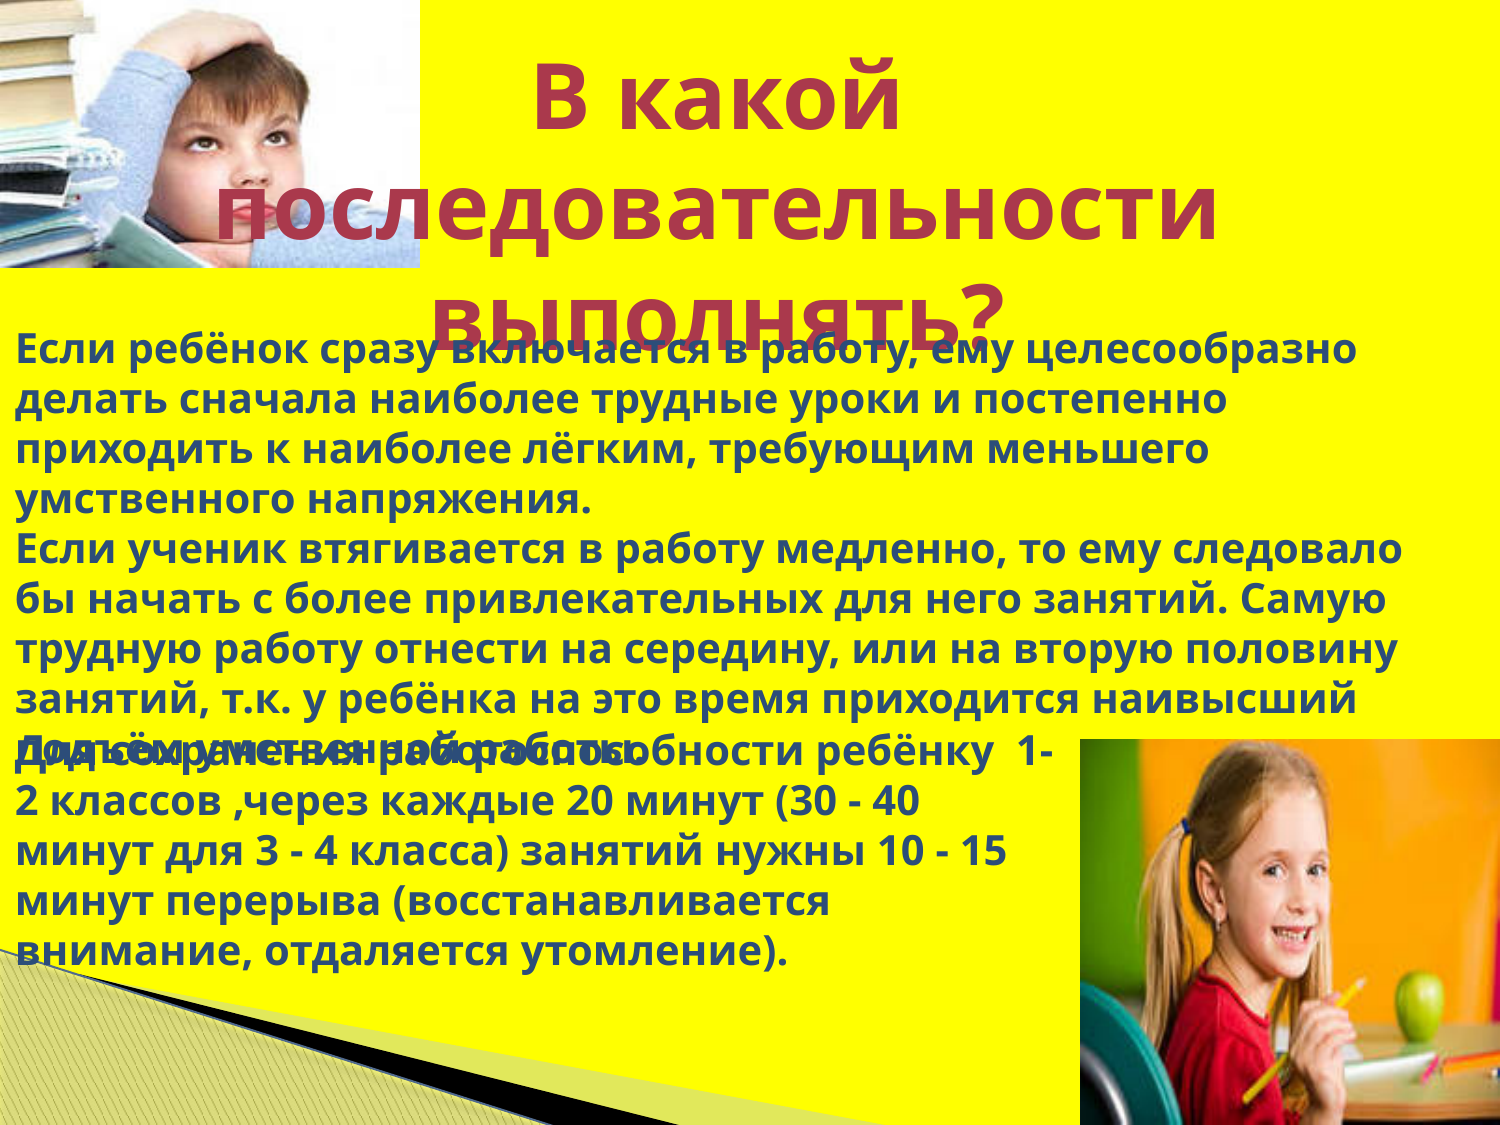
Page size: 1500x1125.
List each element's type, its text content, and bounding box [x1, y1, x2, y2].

text_box Если ребёнок сразу включается в работу, ему целесообразно делать сначала наиболее трудные уроки и постепенно приходить к наиболее лёгким, требующим меньшего умственного напряжения. Если ученик втягивается в работу медленно, то ему следовало бы начать с более привлекательных для него занятий. Самую трудную работу отнести на середину, или на вторую половину занятий, т.к. у ребёнка на это время приходится наивысший подъём умственной работы. [0, 314, 1471, 739]
picture [1080, 739, 1500, 1125]
text_box Для сохранения работоспособности ребёнку 1-2 классов ,через каждые 20 минут (30 - 40 минут для 3 - 4 класса) занятий нужны 10 - 15 минут перерыва (восстанавливается внимание, отдаляется утомление). [0, 716, 1081, 981]
text_box В какой последовательности выполнять? [0, 30, 1436, 314]
picture [0, 0, 420, 268]
